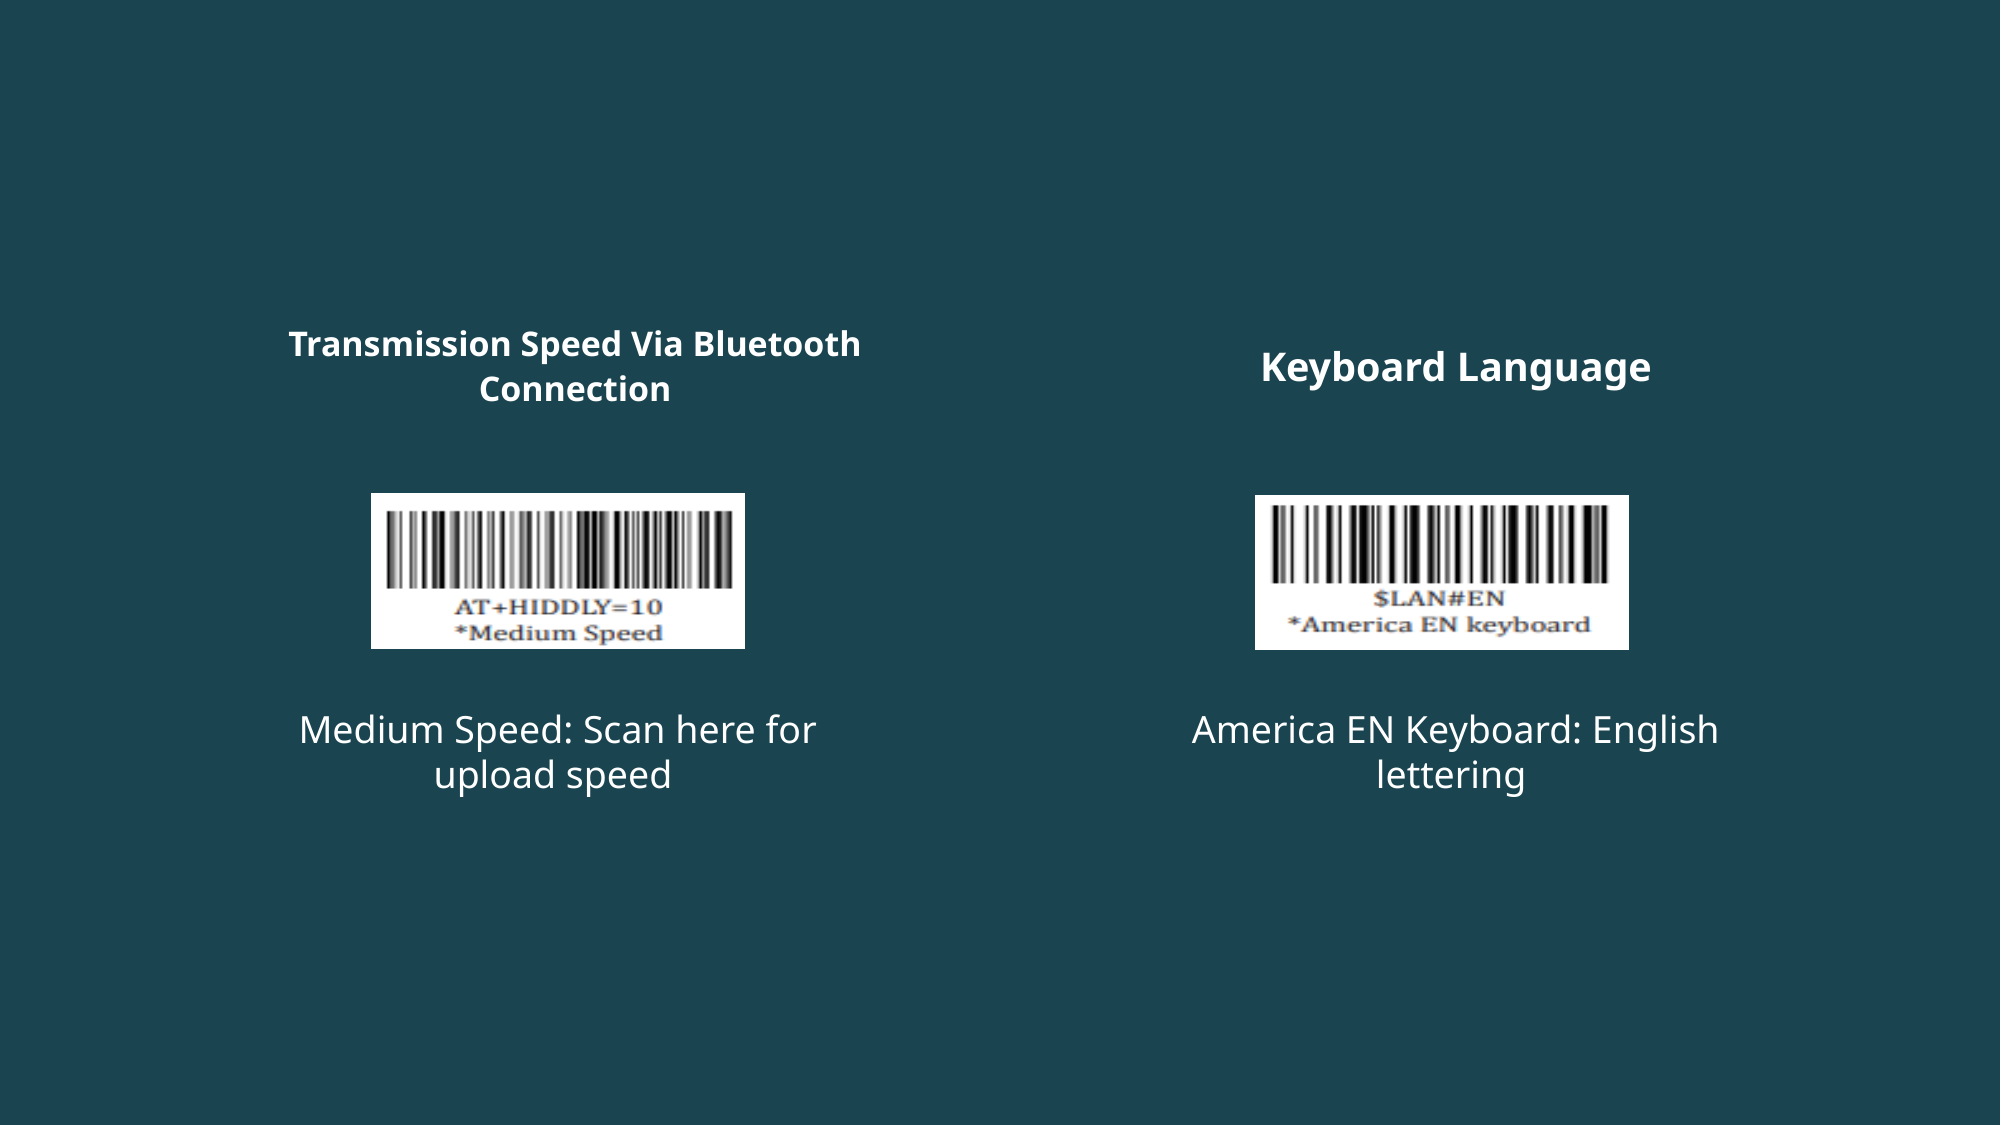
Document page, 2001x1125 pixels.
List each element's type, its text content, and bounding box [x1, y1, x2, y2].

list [370, 493, 745, 649]
list Transmission Speed Via Bluetooth Connection [192, 311, 958, 417]
text_box Medium Speed: Scan here for upload speed [218, 698, 898, 804]
text_box America EN Keyboard: English lettering [1116, 698, 1796, 804]
list Keyboard Language [1073, 311, 1839, 417]
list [1254, 495, 1629, 650]
